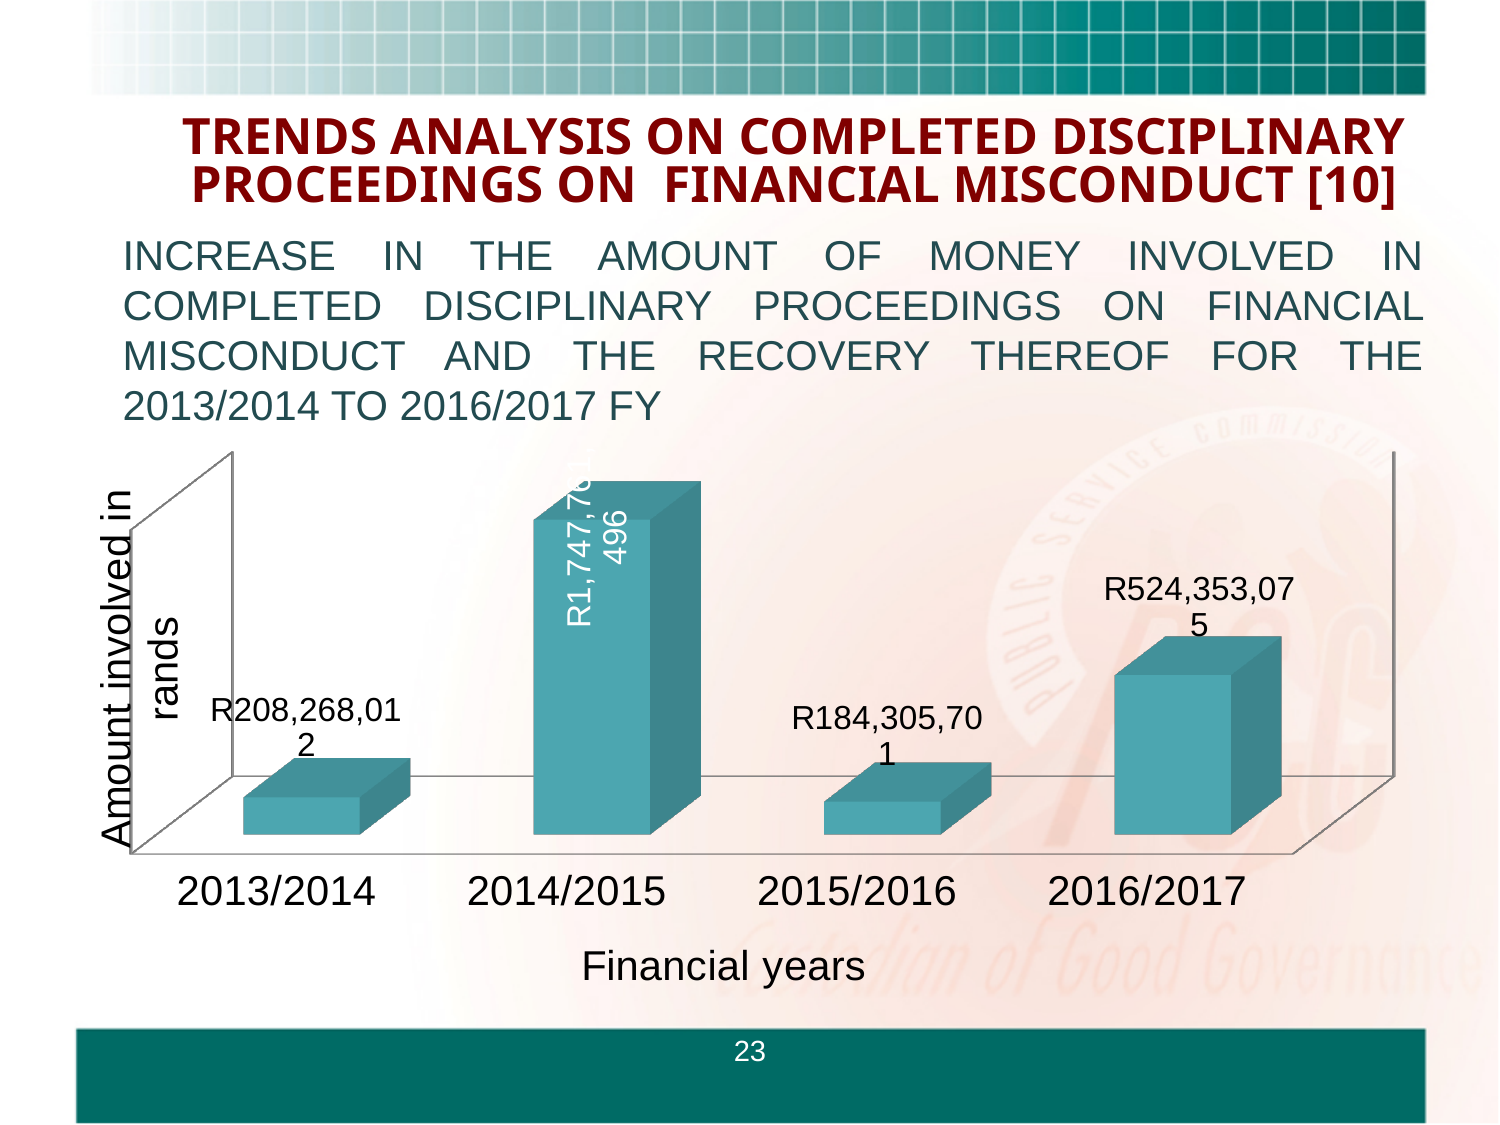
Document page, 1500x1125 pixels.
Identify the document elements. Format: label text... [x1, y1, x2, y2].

list INCREASE IN THE AMOUNT OF MONEY INVOLVED IN COMPLETED DISCIPLINARY PROCEEDINGS ON FINANCIAL MISCONDUCT AND THE RECOVERY THEREOF FOR THE 2013/2014 TO 2016/2017 FY [88, 220, 1439, 363]
picture [0, 0, 1500, 1125]
footer 23 [512, 1033, 988, 1103]
title TRENDS ANALYSIS ON COMPLETED DISCIPLINARY PROCEEDINGS ON FINANCIAL MISCONDUCT [10] [111, 101, 1476, 232]
chart [76, 432, 1412, 1025]
